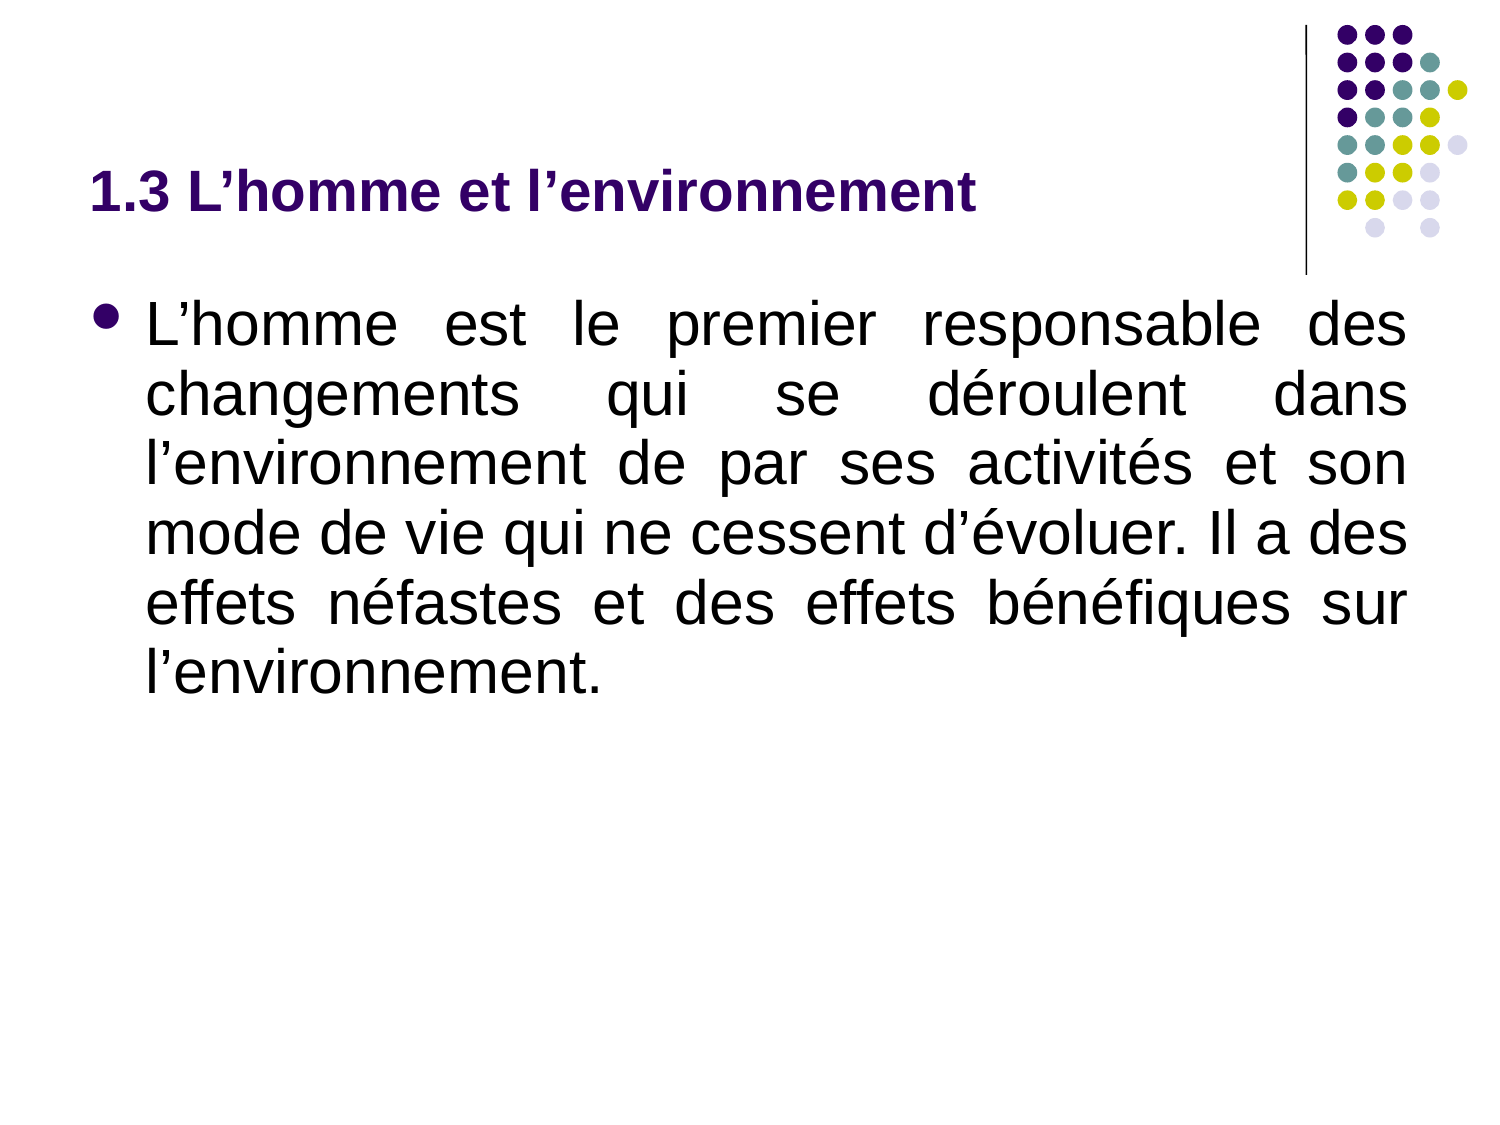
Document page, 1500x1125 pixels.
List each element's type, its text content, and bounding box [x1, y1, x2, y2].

title 1.3 L’homme et l’environnement [74, 19, 1313, 233]
list L’homme est le premier responsable des changements qui se déroulent dans l’environnement de par ses activités et son mode de vie qui ne cessent d’évoluer. Il a des effets néfastes et des effets bénéfiques sur l’environnement. [74, 281, 1425, 1006]
